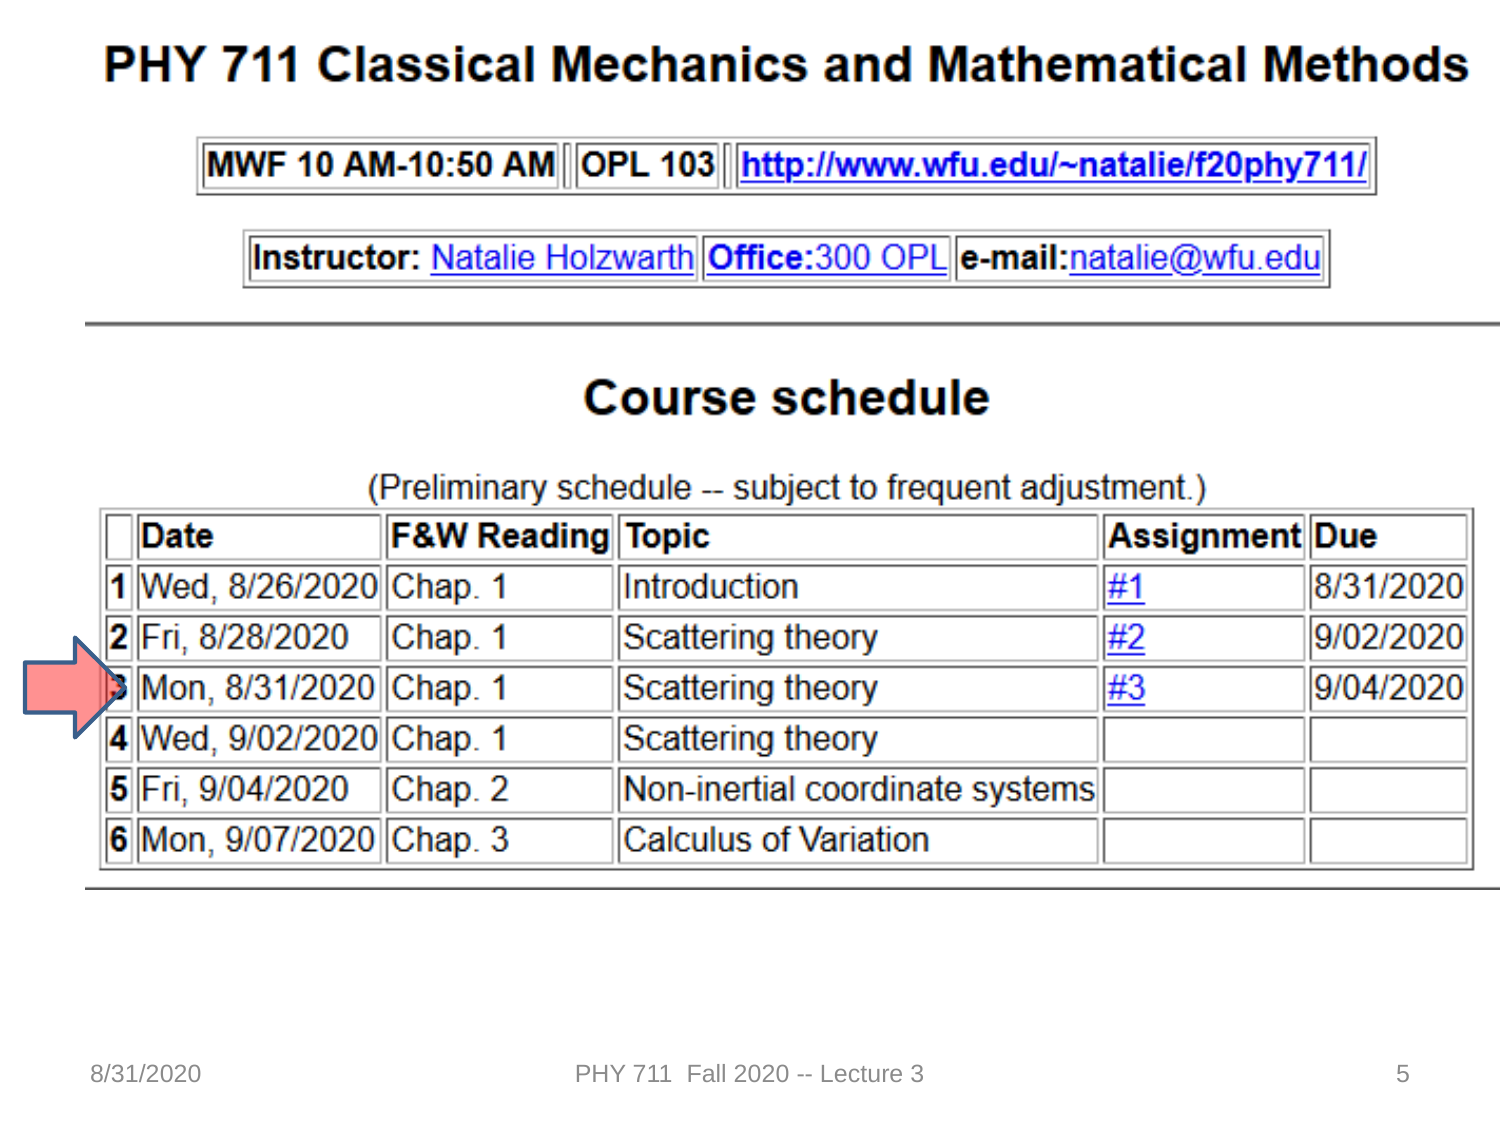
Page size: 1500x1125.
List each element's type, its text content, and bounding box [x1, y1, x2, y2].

slide_number 5 [1074, 1042, 1425, 1103]
picture [85, 2, 1500, 891]
text_box [22, 635, 80, 740]
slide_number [75, 1042, 425, 1103]
footer PHY 711 Fall 2020 -- Lecture 3 [512, 1042, 988, 1103]
